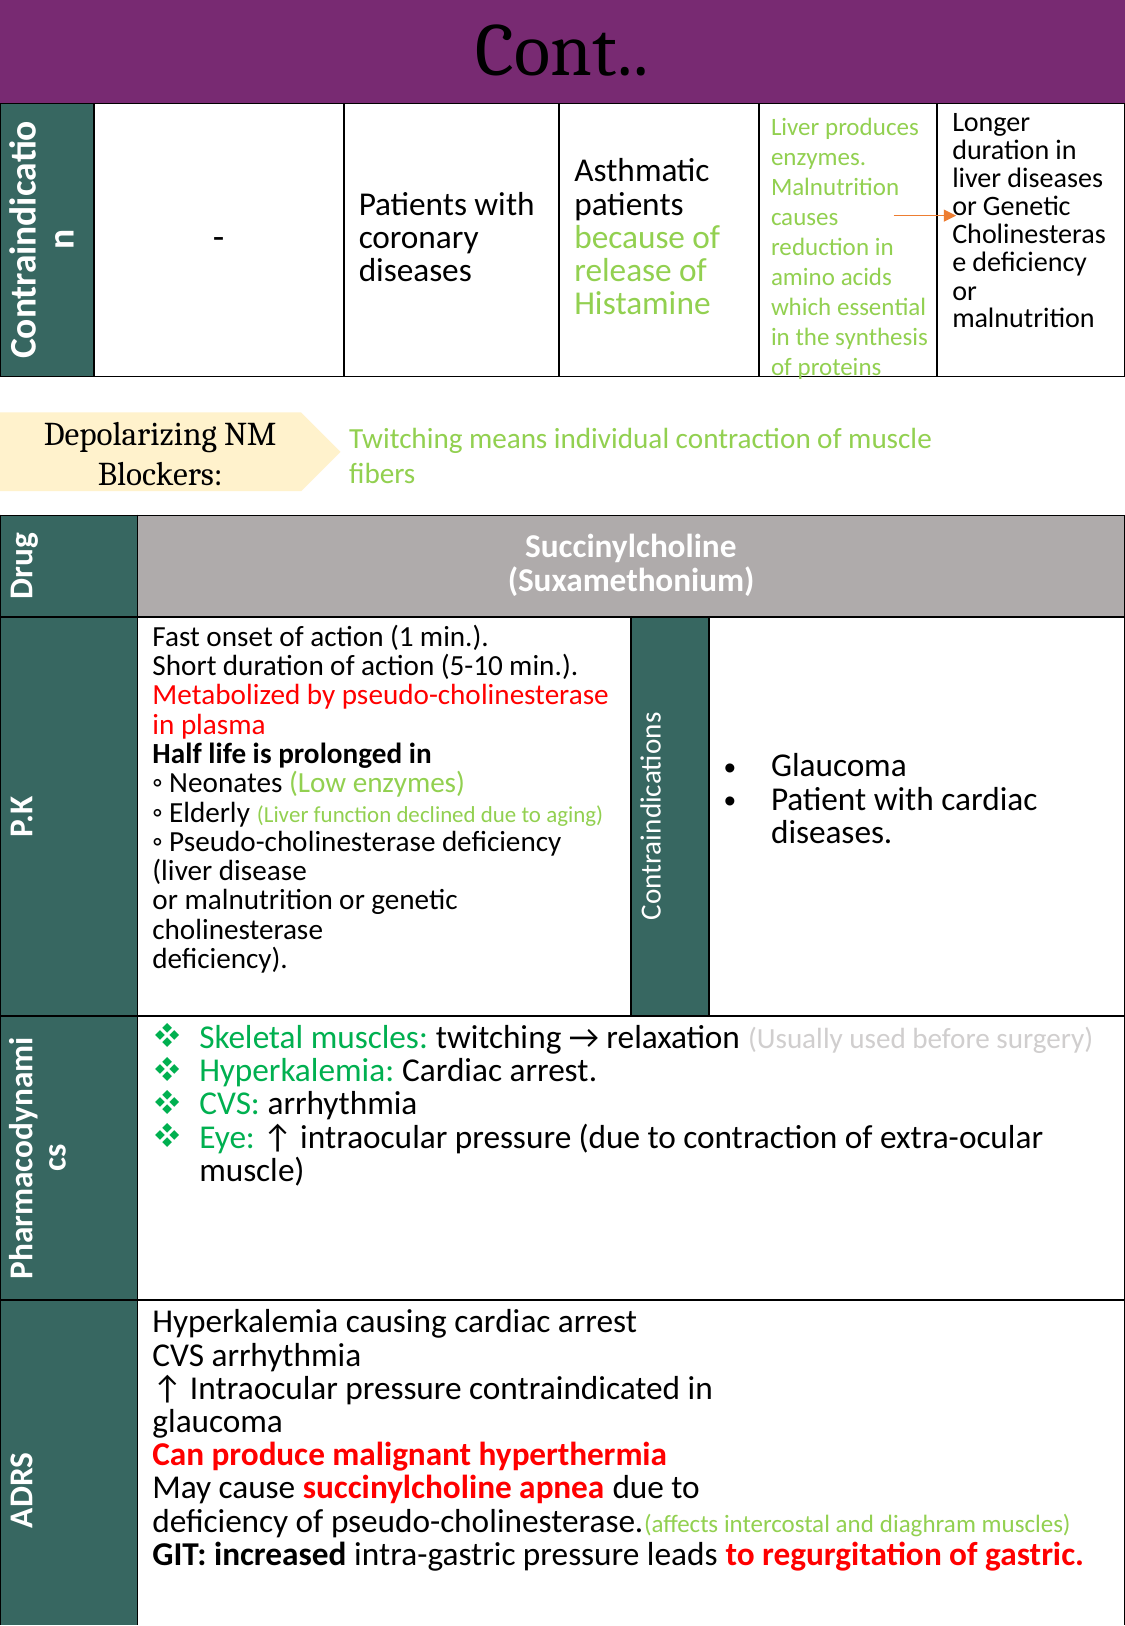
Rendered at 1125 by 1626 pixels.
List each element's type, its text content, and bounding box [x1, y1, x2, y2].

text_box Twitching means individual contraction of muscle fibers [334, 411, 991, 497]
table_header Drug [1, 516, 137, 616]
text_box Cont.. [0, 0, 1125, 103]
table_header Asthmatic patients because of release of Histamine [560, 104, 756, 376]
table_cell Glaucoma Patient with cardiac diseases. [710, 618, 1124, 1015]
table_cell Hyperkalemia causing cardiac arrest CVS arrhythmia ↑ Intraocular pressure contraindicated in glaucoma Can produce malignant hyperthermia May cause succinylcholine apnea due to deficiency of pseudo-cholinesterase.(affects intercostal and diaghram muscles) GIT: increased intra-gastric pressure leads to regurgitation of gastric. [138, 1301, 1124, 1625]
table_header Succinylcholine (Suxamethonium) [138, 516, 1124, 616]
table_cell Pharmacodynamics [1, 1017, 137, 1299]
table_cell ADRS [1, 1301, 137, 1625]
table_header Contraindication [1, 104, 93, 376]
table_cell Skeletal muscles: twitching → relaxation (Usually used before surgery) Hyperkalemia: Cardiac arrest. CVS: arrhythmia Eye: ↑ intraocular pressure (due to contraction of extra-ocular muscle) [138, 1017, 1124, 1299]
table_header Longer duration in liver diseases or Genetic Cholinesterase deficiency or malnutrition [957, 104, 1124, 376]
table_header Patients with coronary diseases [345, 104, 558, 376]
table_header - [95, 104, 343, 376]
table_cell Fast onset of action (1 min.). Short duration of action (5-10 min.). Metabolized by pseudo-cholinesterase in plasma Half life is prolonged in ◦ Neonates (Low enzymes) ◦ Elderly (Liver function declined due to aging) ◦ Pseudo-cholinesterase deficiency (liver disease or malnutrition or genetic cholinesterase deficiency). [138, 618, 630, 1015]
table_cell Contraindications [632, 618, 708, 1015]
text_box Liver produces enzymes. Malnutrition causes reduction in amino acids which essential in the synthesis of proteins [756, 103, 957, 388]
text_box Depolarizing NM Blockers: [0, 411, 334, 493]
table_cell P.K [1, 618, 137, 1015]
